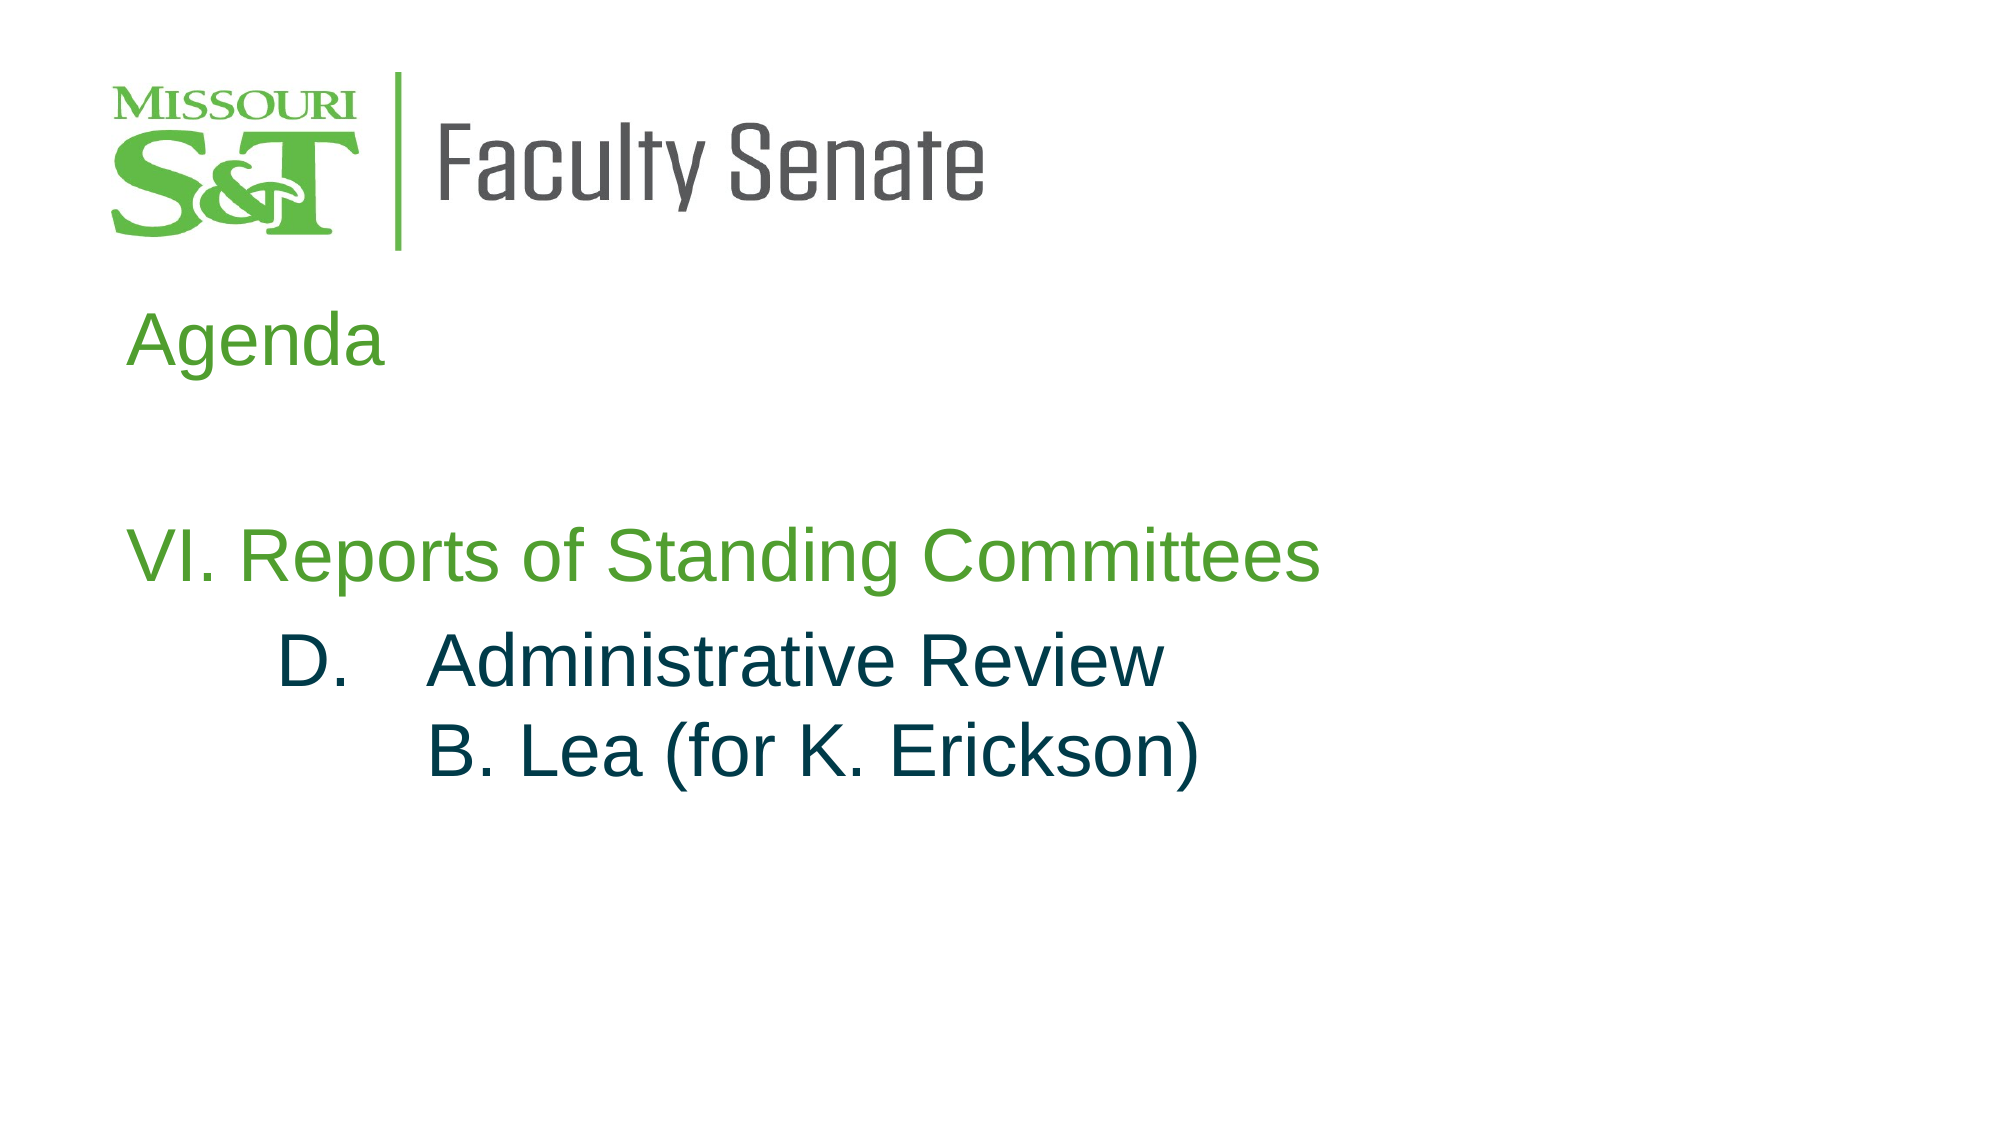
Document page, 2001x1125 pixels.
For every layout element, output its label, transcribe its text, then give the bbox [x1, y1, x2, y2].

picture [111, 72, 983, 251]
list Agenda [111, 293, 1902, 457]
list VI. Reports of Standing Committees D. Administrative Review B. Lea (for K. Erickson) [111, 499, 1905, 938]
